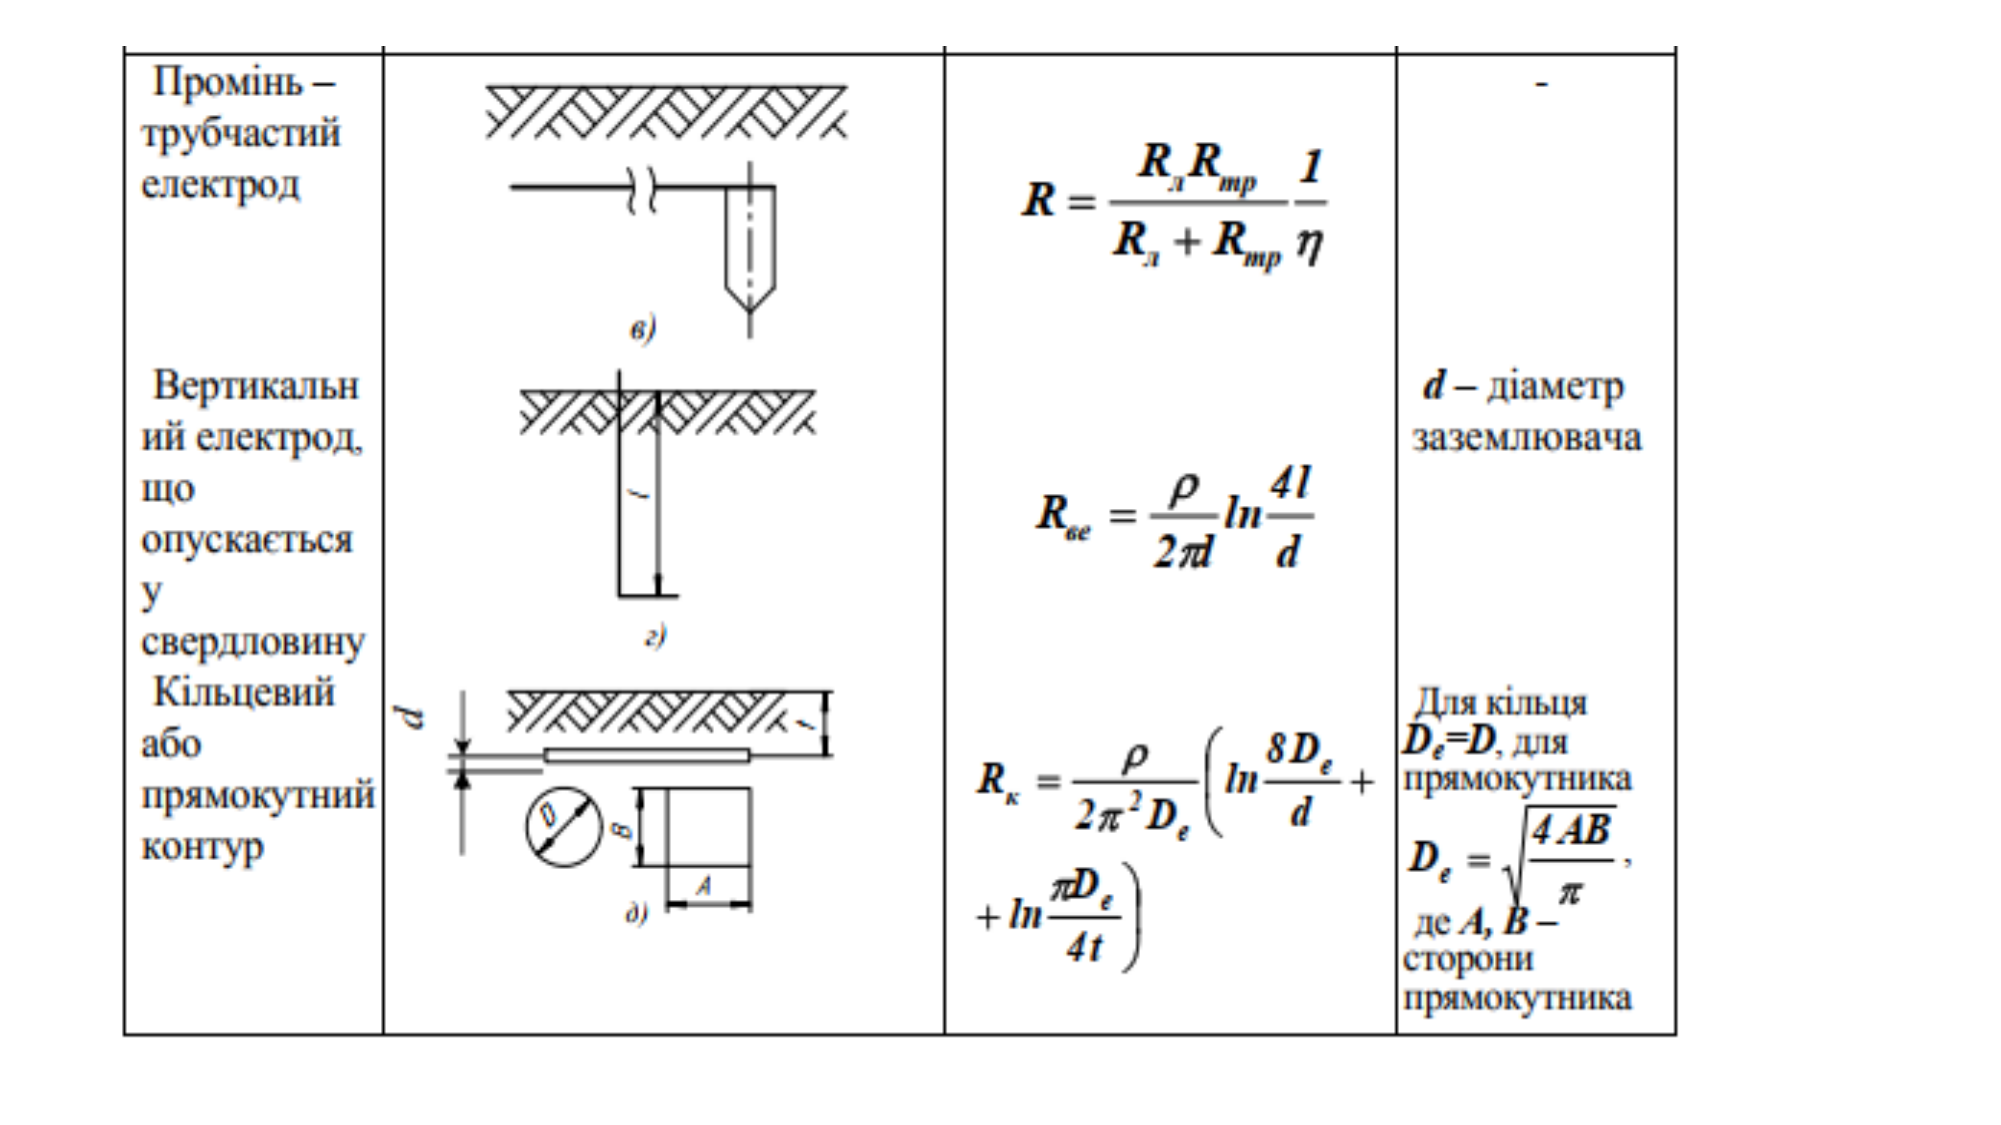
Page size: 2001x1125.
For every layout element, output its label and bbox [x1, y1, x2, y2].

list [97, 45, 1690, 1042]
